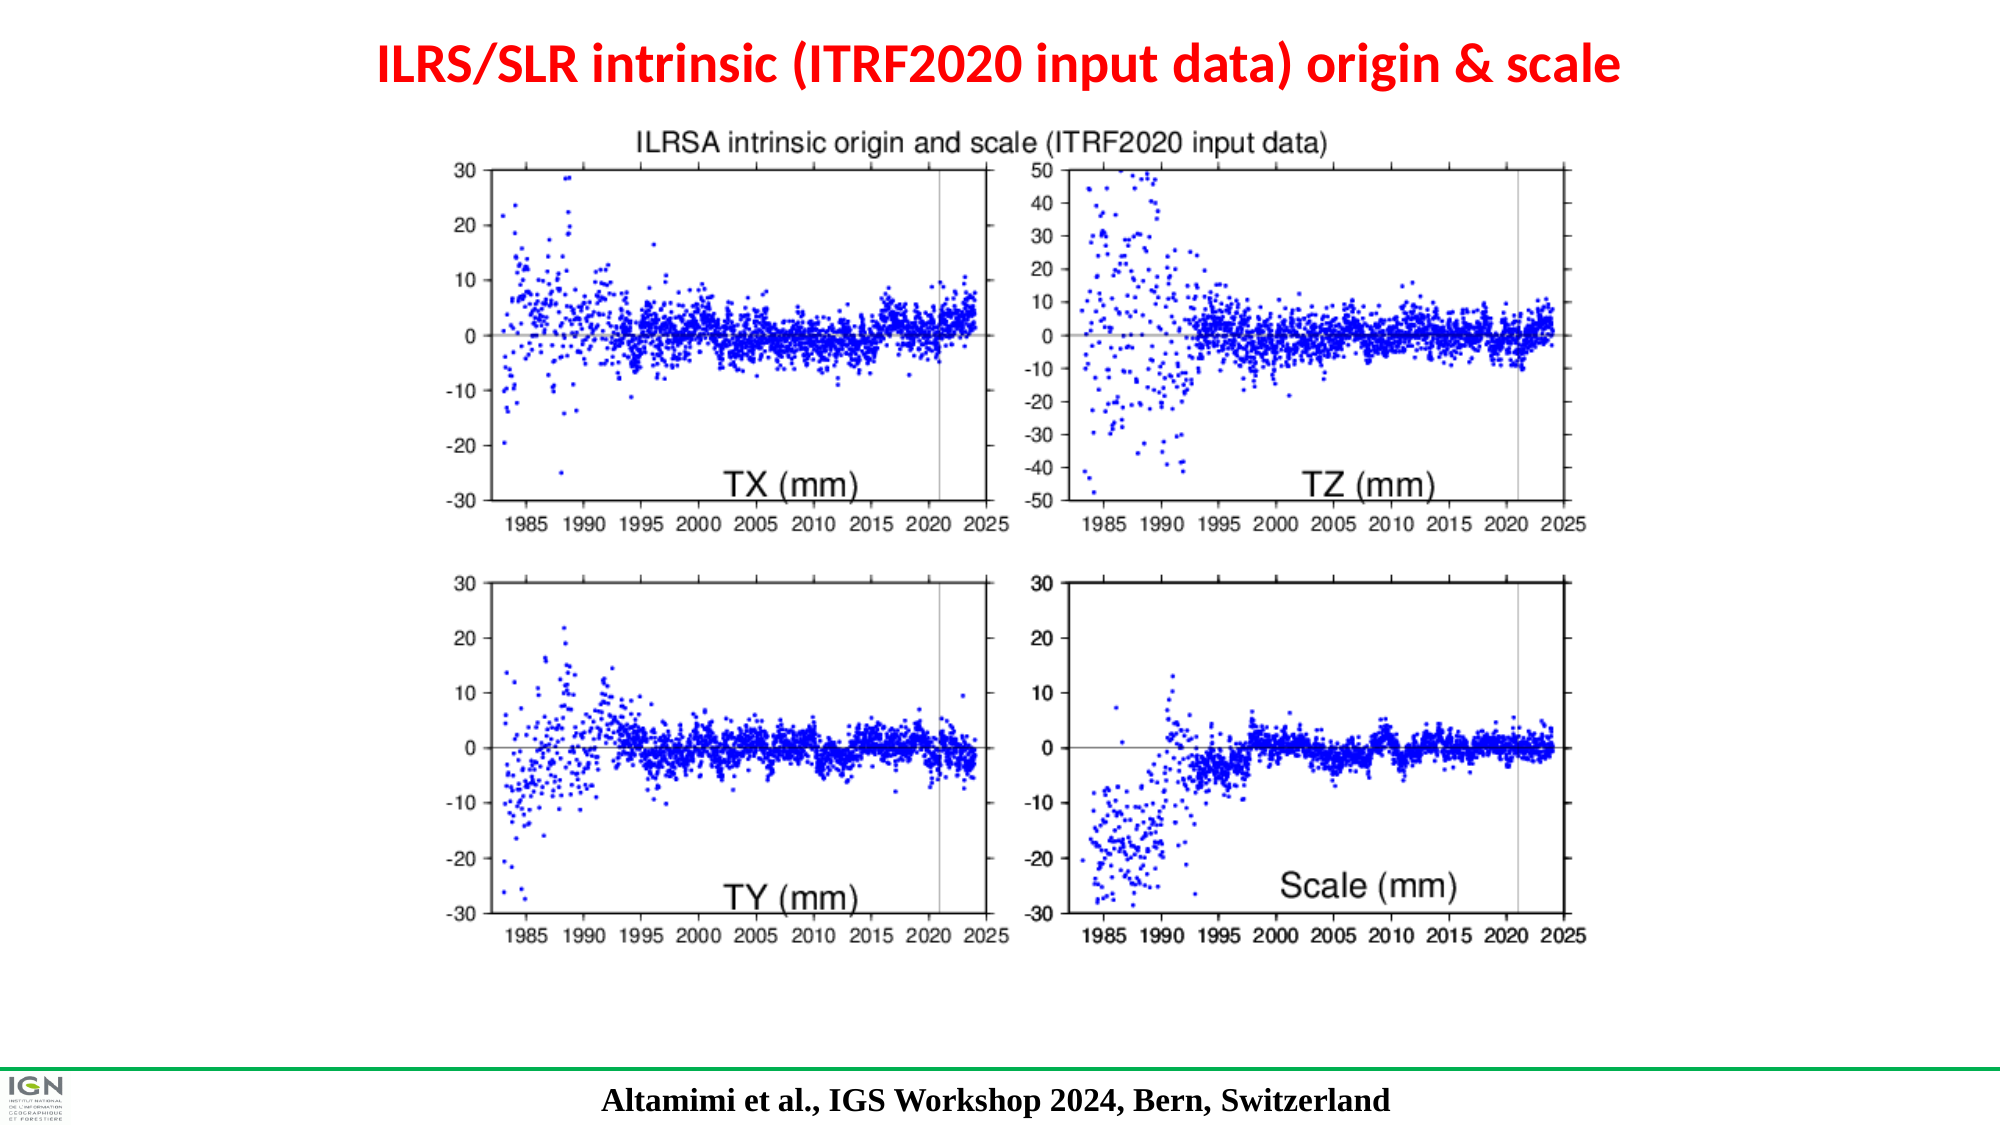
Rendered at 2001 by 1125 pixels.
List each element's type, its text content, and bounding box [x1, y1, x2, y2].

picture [0, 1071, 71, 1125]
picture [387, 129, 1613, 996]
title ILRS/SLR intrinsic (ITRF2020 input data) origin & scale [99, 19, 1900, 102]
